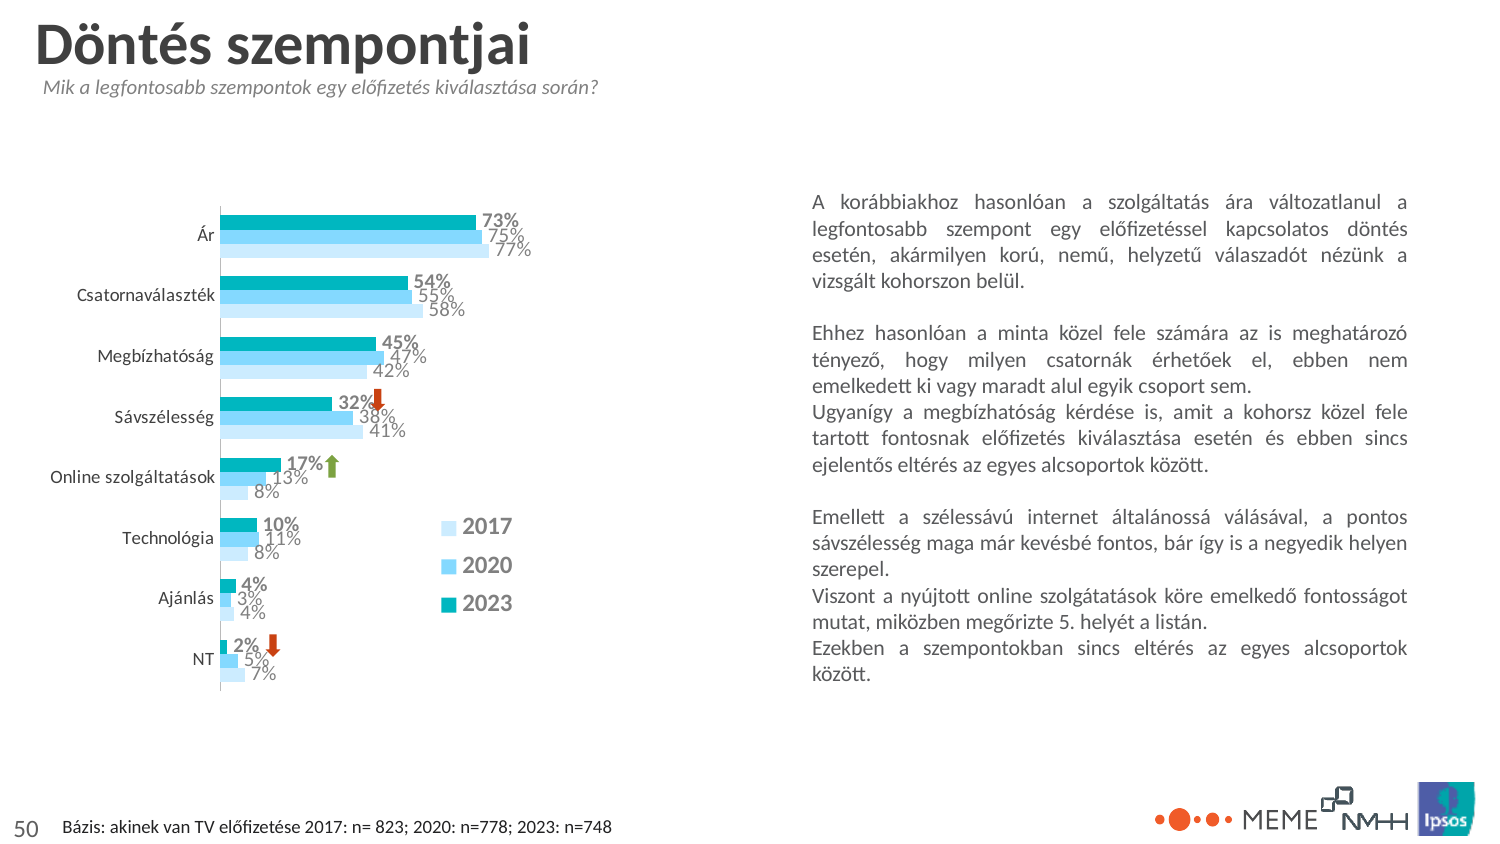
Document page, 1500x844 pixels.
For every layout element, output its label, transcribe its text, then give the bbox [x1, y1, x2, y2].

text_box Bázis: akinek van TV előfizetése 2017: n= 823; 2020: n=778; 2023: n=748 [61, 815, 1157, 838]
title Döntés szempontjai [29, 0, 1454, 66]
picture [1155, 781, 1412, 832]
text_box A korábbiakhoz hasonlóan a szolgáltatás ára változatlanul a legfontosabb szempont egy előfizetéssel kapcsolatos döntés esetén, akármilyen korú, nemű, helyzetű válaszadót nézünk a vizsgált kohorszon belül. Ehhez hasonlóan a minta közel fele számára az is meghatározó tényező, hogy milyen csatornák érhetőek el, ebben nem emelkedett ki vagy maradt alul egyik csoport sem. Ugyanígy a megbízhatóság kérdése is, amit a kohorsz közel fele tartott fontosnak előfizetés kiválasztása esetén és ebben sincs ejelentős eltérés az egyes alcsoportok között. Emellett a szélessávú internet általánossá válásával, a pontos sávszélesség maga már kevésbé fontos, bár így is a negyedik helyen szerepel. Viszont a nyújtott online szolgátatások köre emelkedő fontosságot mutat, miközben megőrizte 5. helyét a listán. Ezekben a szempontokban sincs eltérés az egyes alcsoportok között. [797, 180, 1424, 694]
chart [27, 149, 710, 775]
picture [1413, 782, 1476, 836]
list Mik a legfontosabb szempontok egy előfizetés kiválasztása során? [27, 66, 1454, 141]
